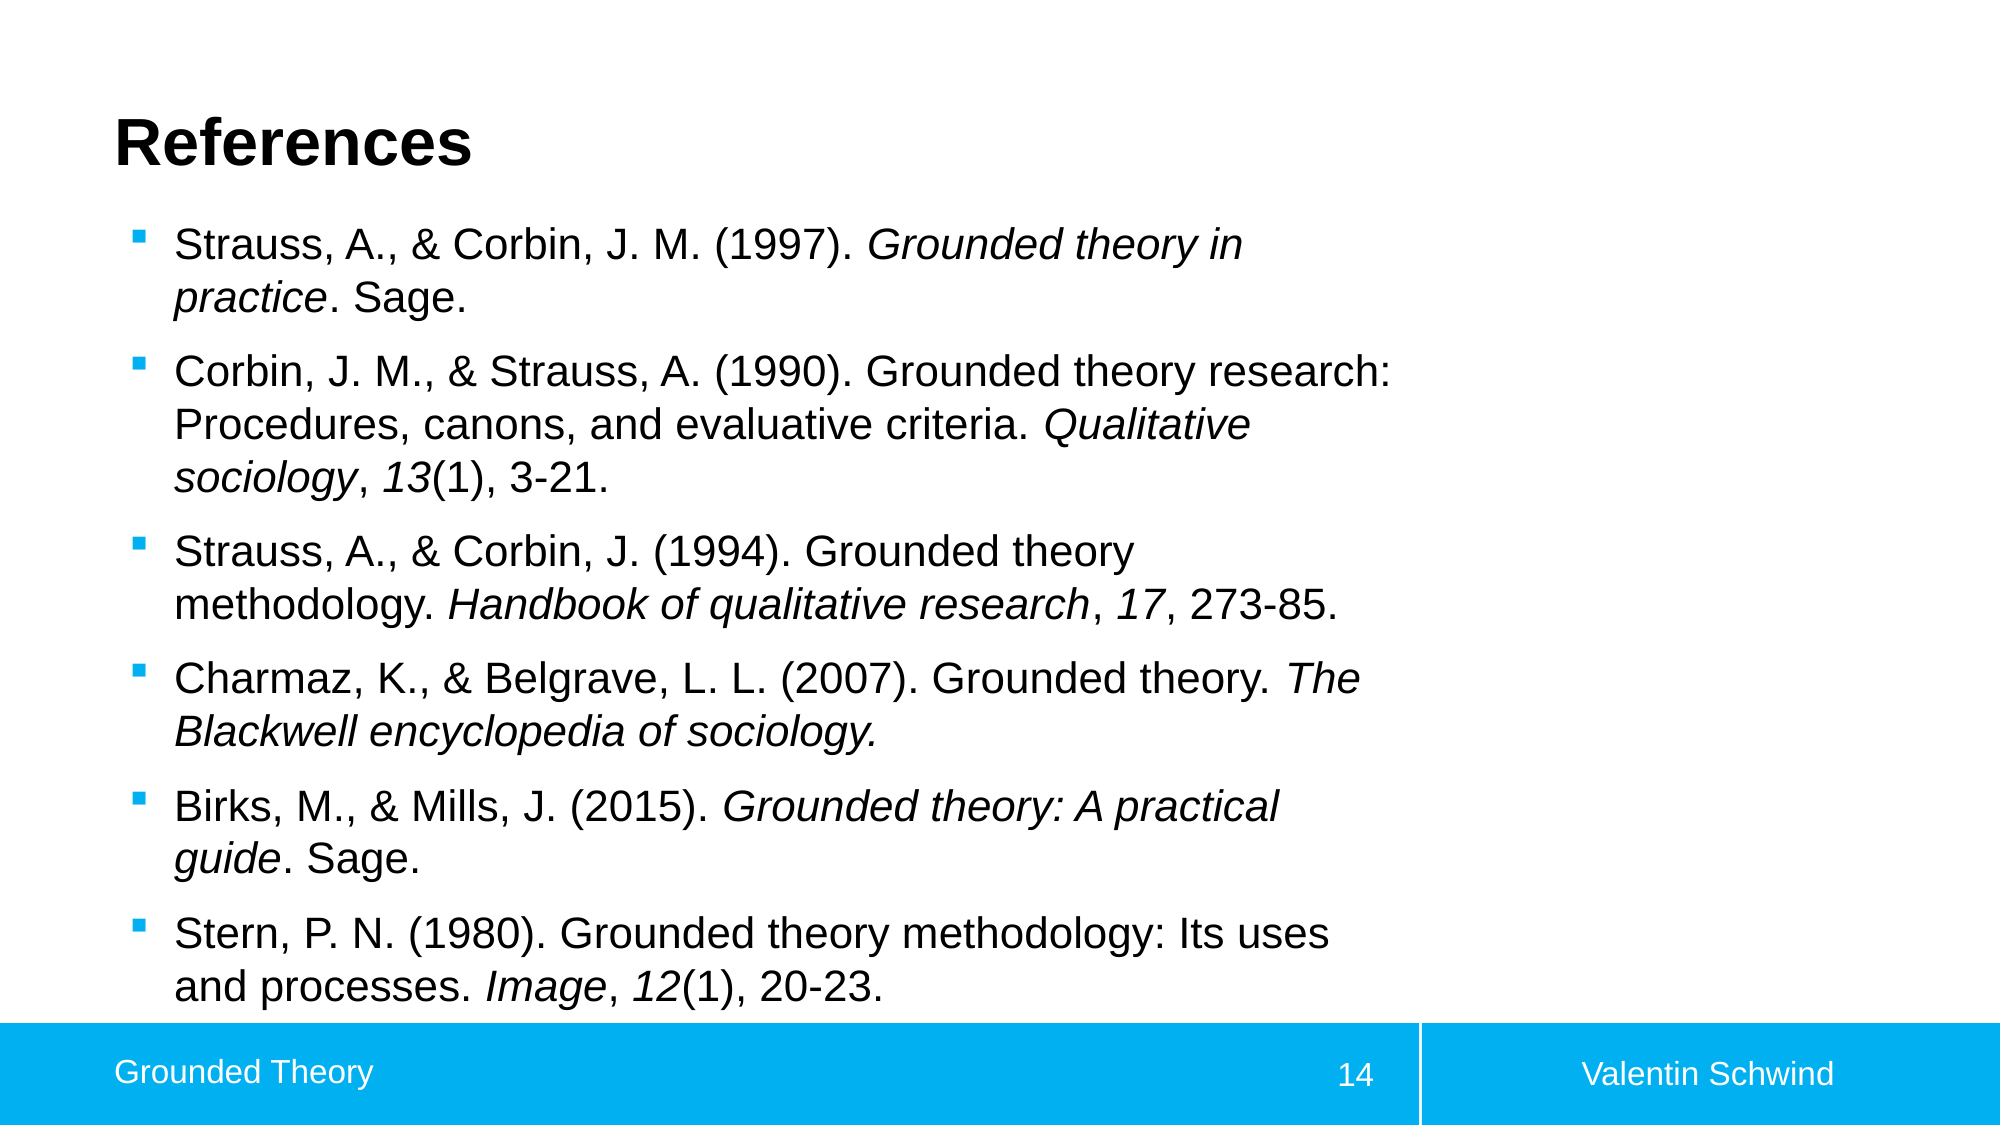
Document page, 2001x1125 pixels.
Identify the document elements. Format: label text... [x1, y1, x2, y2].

list Grounded Theory [114, 1042, 1035, 1103]
slide_number 14 [1260, 1043, 1390, 1104]
title References [114, 59, 1887, 179]
list Strauss, A., & Corbin, J. M. (1997). Grounded theory in practice. Sage. Corbin, J. M., & Strauss, A. (1990). Grounded theory research: Procedures, canons, and evaluative criteria. Qualitative sociology, 13(1), 3-21. Strauss, A., & Corbin, J. (1994). Grounded theory methodology. Handbook of qualitative research, 17, 273-85. Charmaz, K., & Belgrave, L. L. (2007). Grounded theory. The Blackwell encyclopedia of sociology. Birks, M., & Mills, J. (2015). Grounded theory: A practical guide. Sage. Stern, P. N. (1980). Grounded theory methodology: Its uses and processes. Image, 12(1), 20-23. [114, 208, 1420, 1024]
footer Valentin Schwind [1442, 1042, 1975, 1102]
